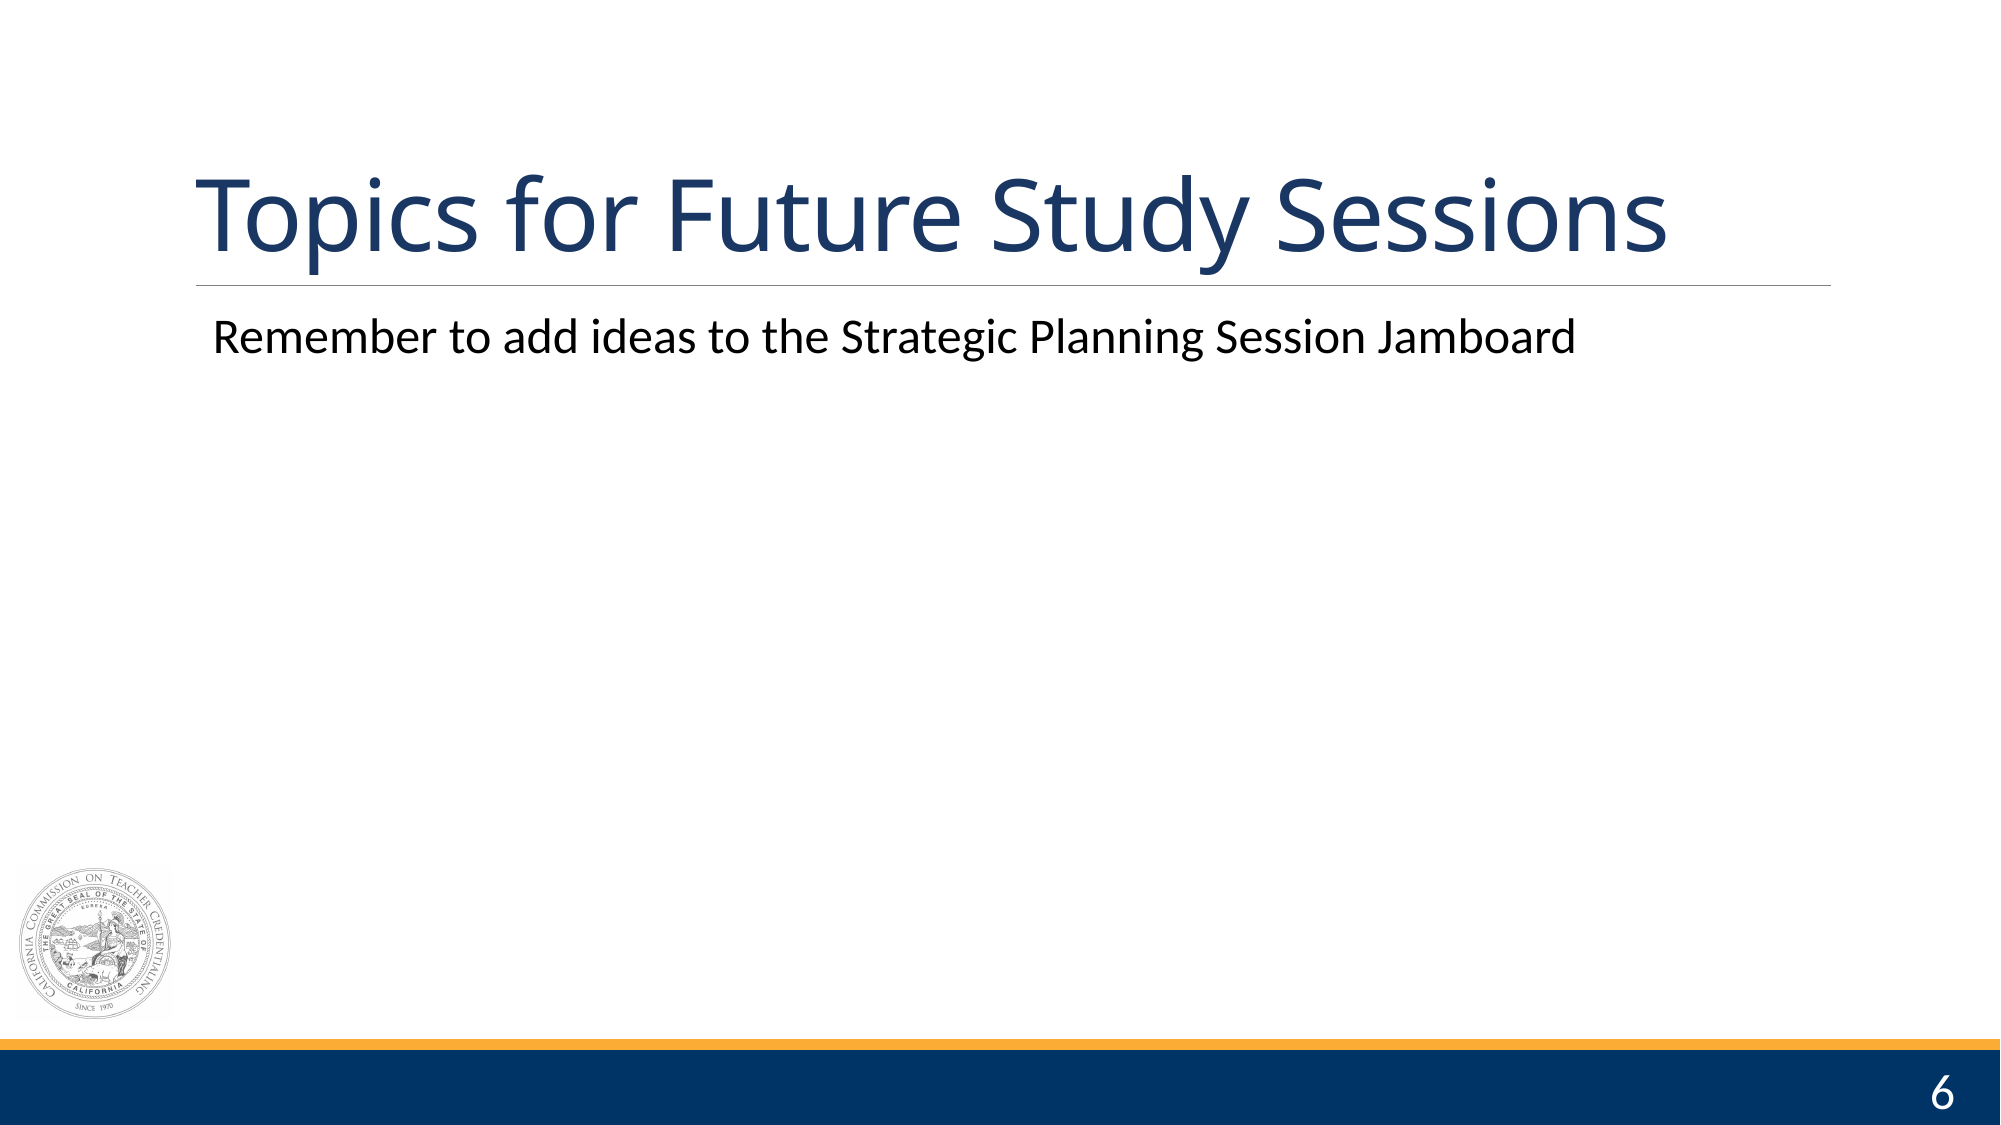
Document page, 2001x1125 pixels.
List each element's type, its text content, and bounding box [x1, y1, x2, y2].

list Remember to add ideas to the Strategic Planning Session Jamboard [180, 302, 1830, 963]
title Topics for Future Study Sessions [180, 44, 1830, 280]
slide_number 6 [1755, 1059, 1971, 1120]
